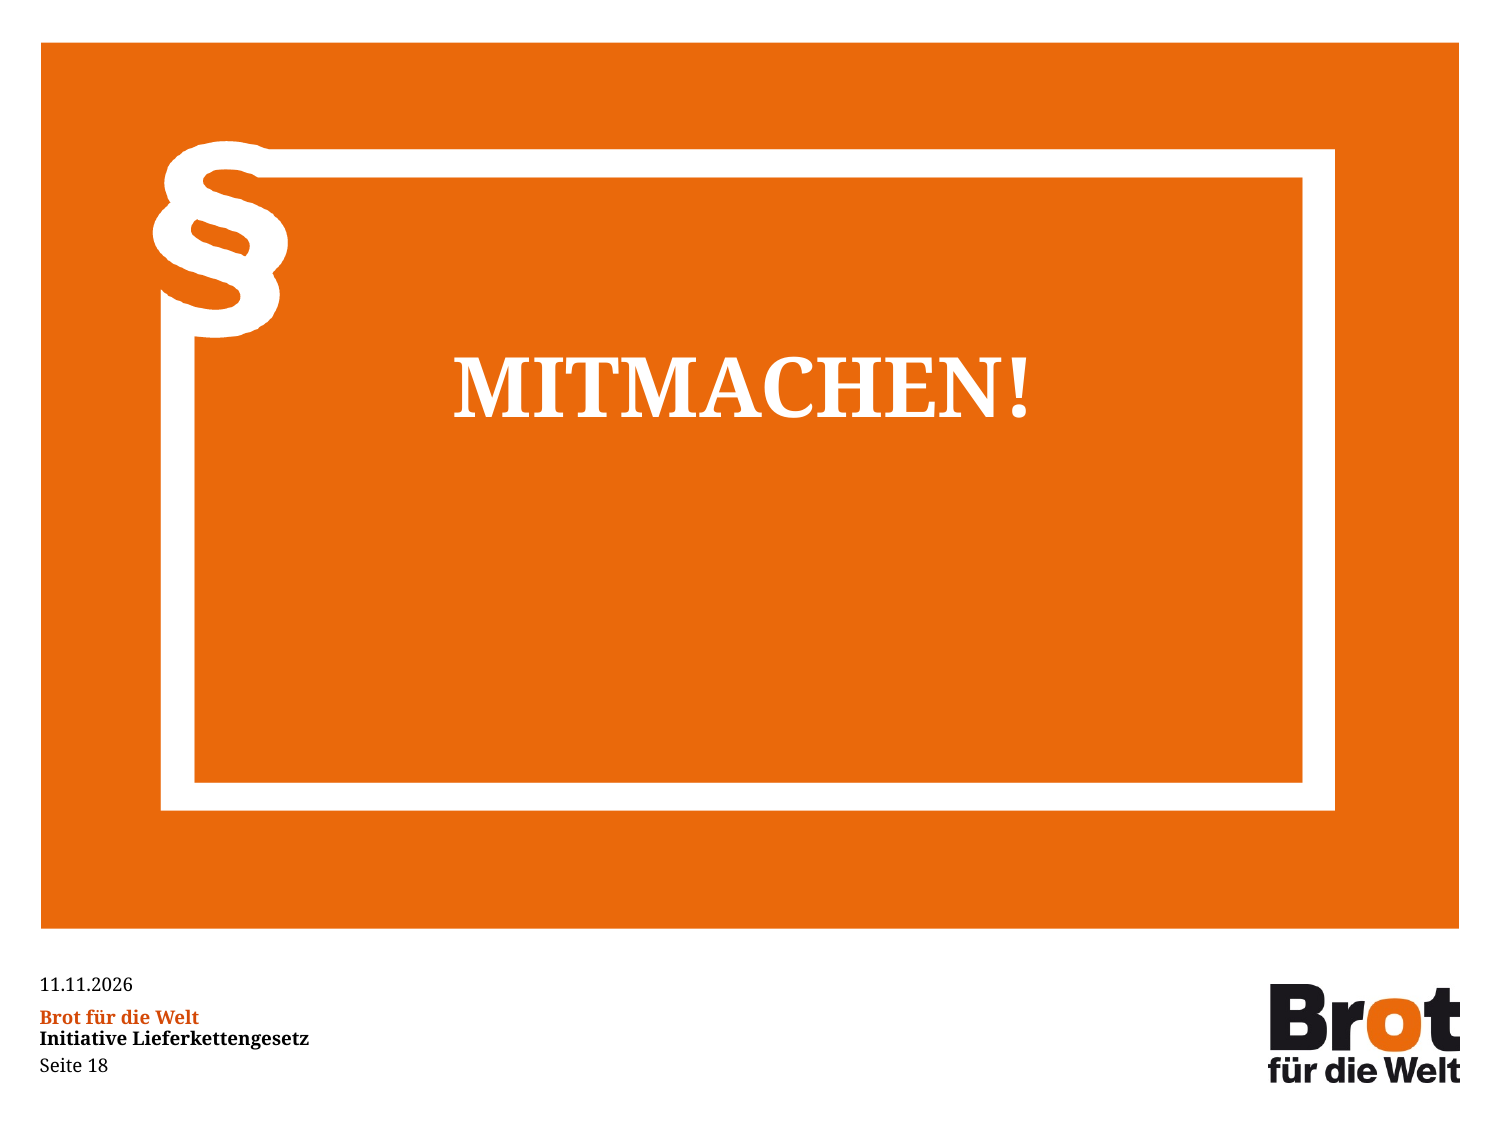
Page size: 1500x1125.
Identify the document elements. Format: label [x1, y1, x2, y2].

text_box [40, 42, 1460, 929]
picture [1268, 984, 1460, 1083]
